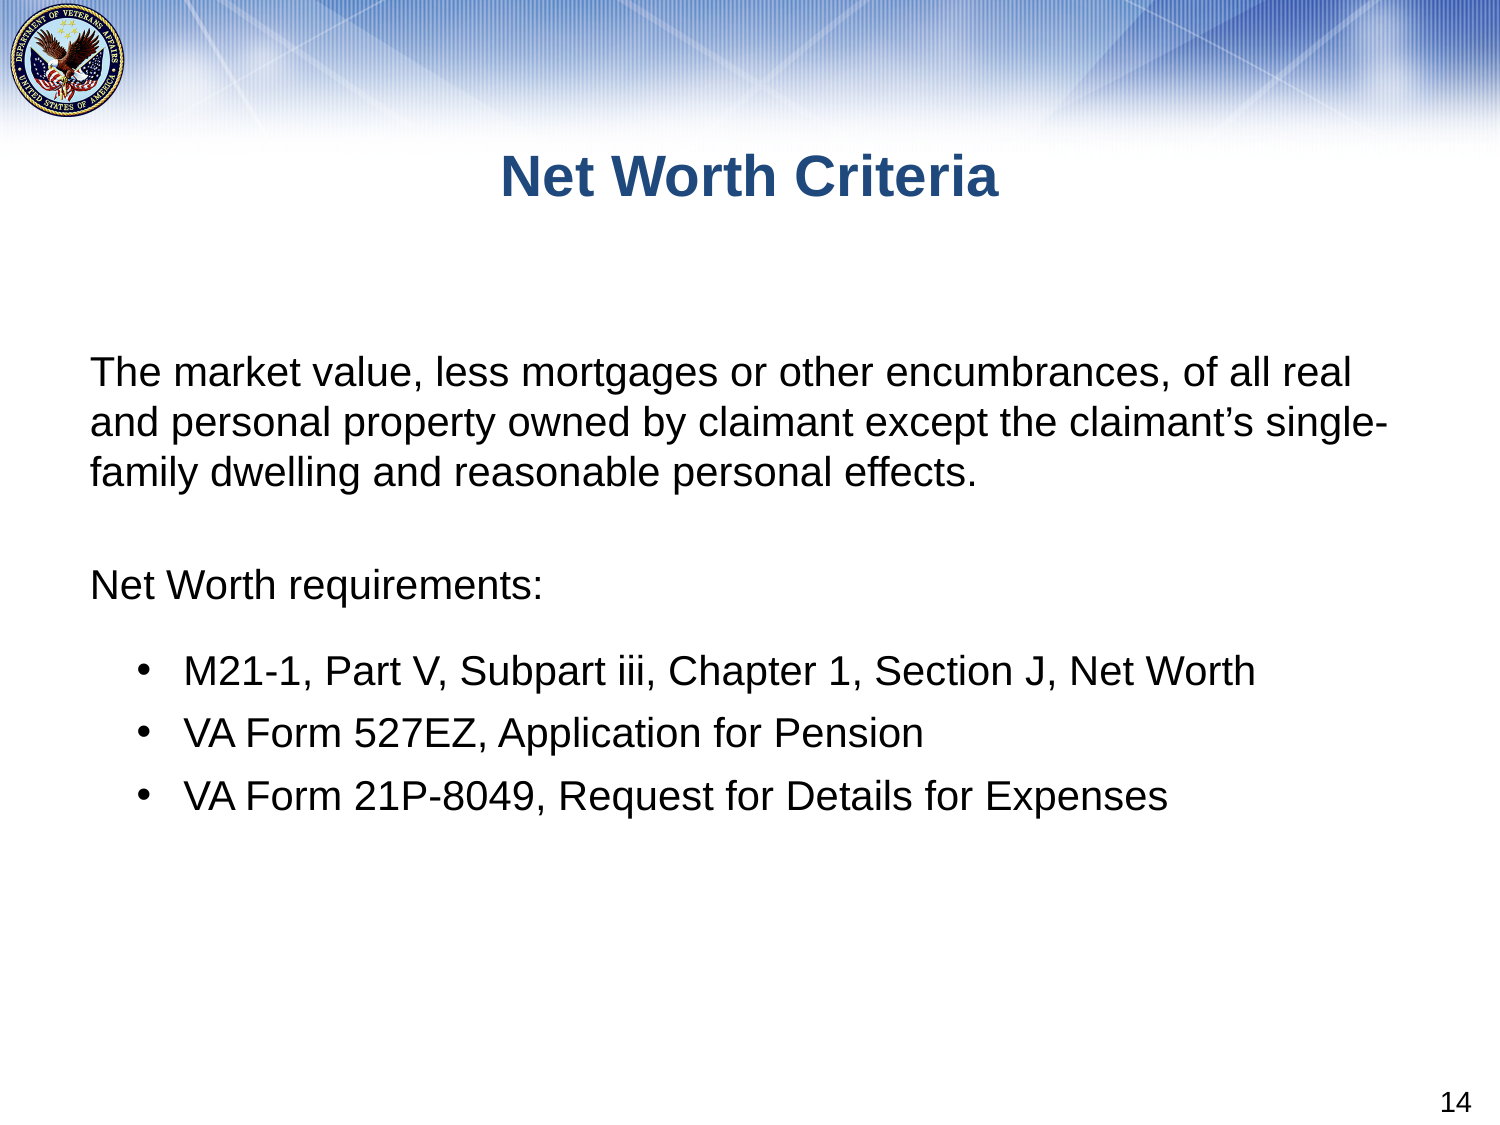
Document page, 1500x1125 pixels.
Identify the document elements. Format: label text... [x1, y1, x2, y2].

slide_number 14 [1136, 1083, 1487, 1125]
picture [0, 309, 1500, 1062]
list M21-1, Part V, Subpart iii, Chapter 1, Section J, Net Worth VA Form 527EZ, Application for Pension VA Form 21P-8049, Request for Details for Expenses [75, 636, 1425, 912]
picture [0, 0, 1500, 130]
title Net Worth Criteria [0, 130, 1500, 309]
text_box The market value, less mortgages or other encumbrances, of all real and personal property owned by claimant except the claimant’s single-family dwelling and reasonable personal effects. Net Worth requirements: [74, 337, 1425, 615]
